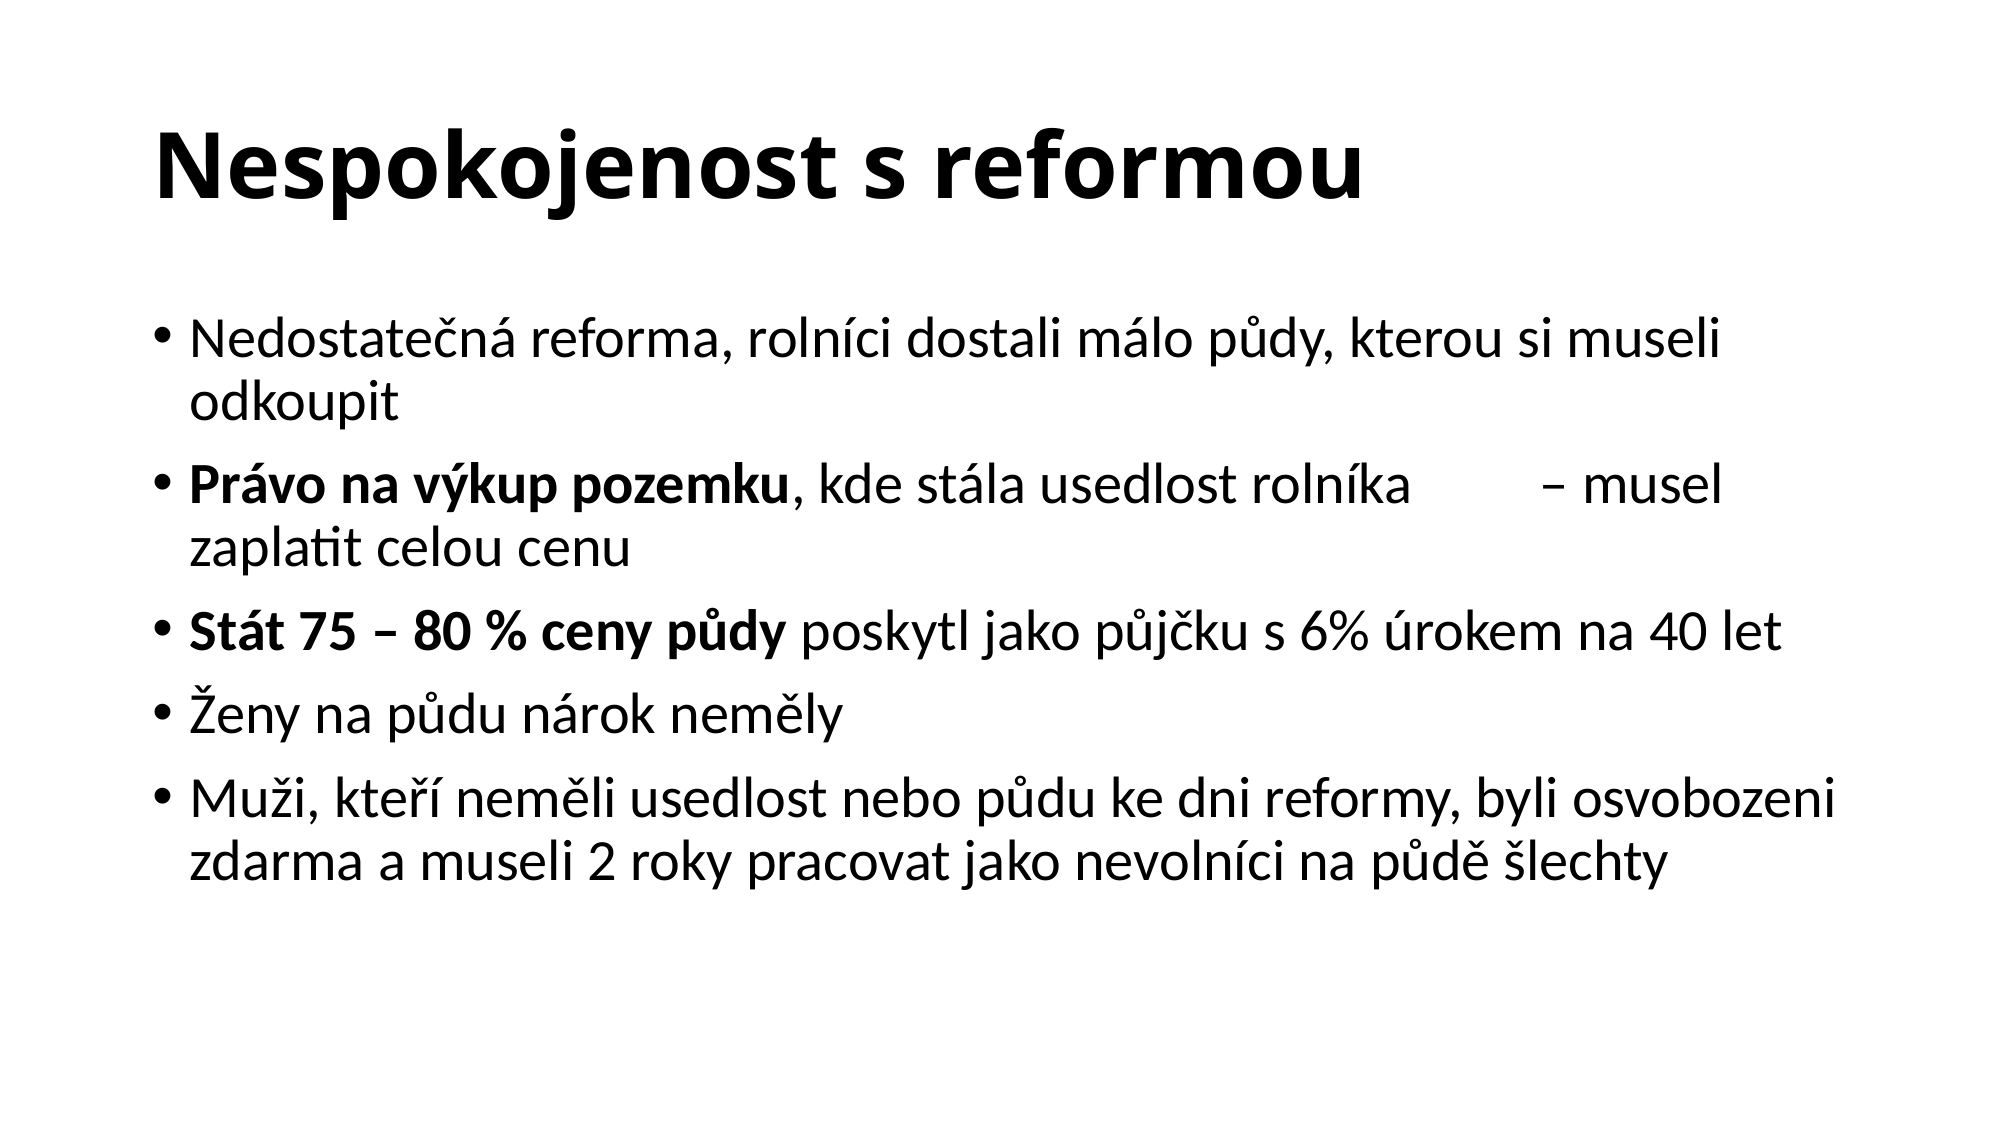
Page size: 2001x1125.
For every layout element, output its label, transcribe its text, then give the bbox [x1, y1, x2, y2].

title Nespokojenost s reformou [137, 59, 1863, 278]
list Nedostatečná reforma, rolníci dostali málo půdy, kterou si museli odkoupit Právo na výkup pozemku, kde stála usedlost rolníka – musel zaplatit celou cenu Stát 75 – 80 % ceny půdy poskytl jako půjčku s 6% úrokem na 40 let Ženy na půdu nárok neměly Muži, kteří neměli usedlost nebo půdu ke dni reformy, byli osvobozeni zdarma a museli 2 roky pracovat jako nevolníci na půdě šlechty [137, 299, 1863, 1014]
